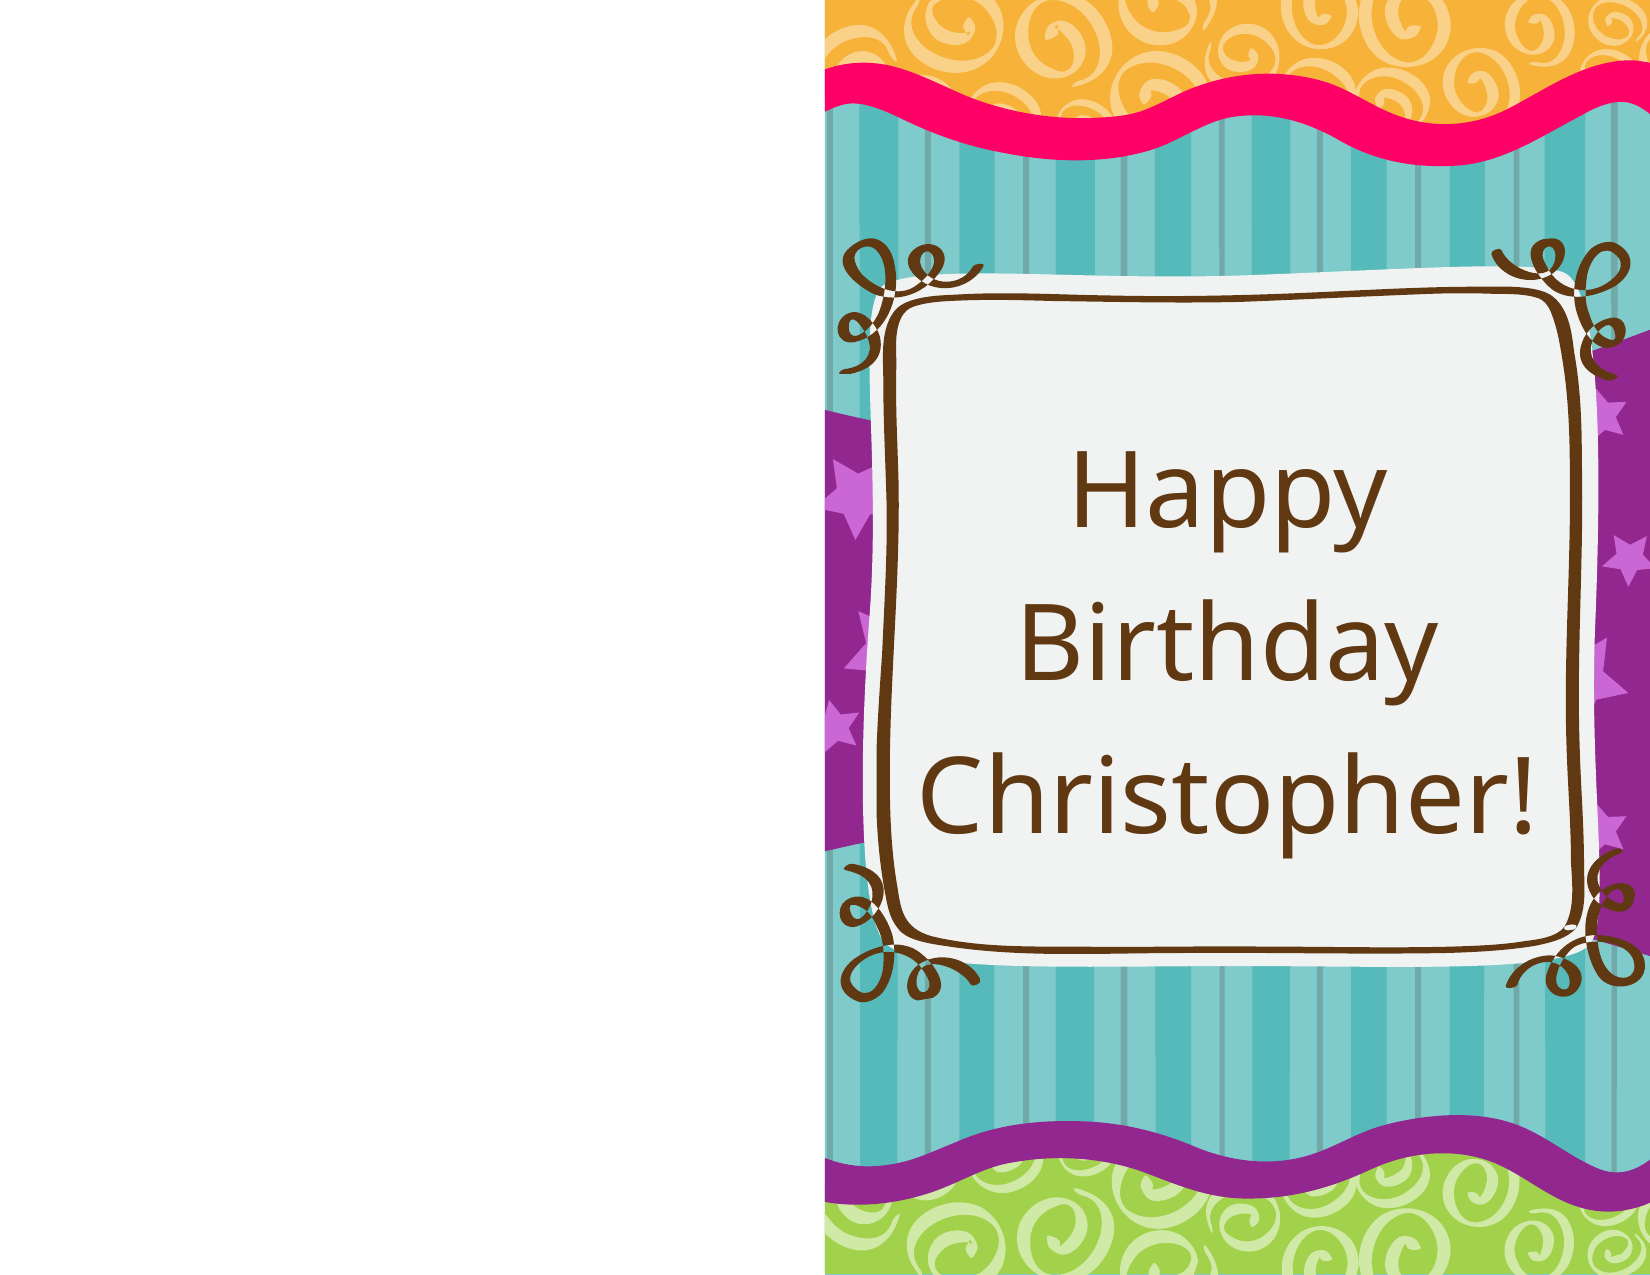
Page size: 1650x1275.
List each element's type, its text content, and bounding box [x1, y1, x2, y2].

title Happy Birthday Christopher! [880, 302, 1575, 948]
